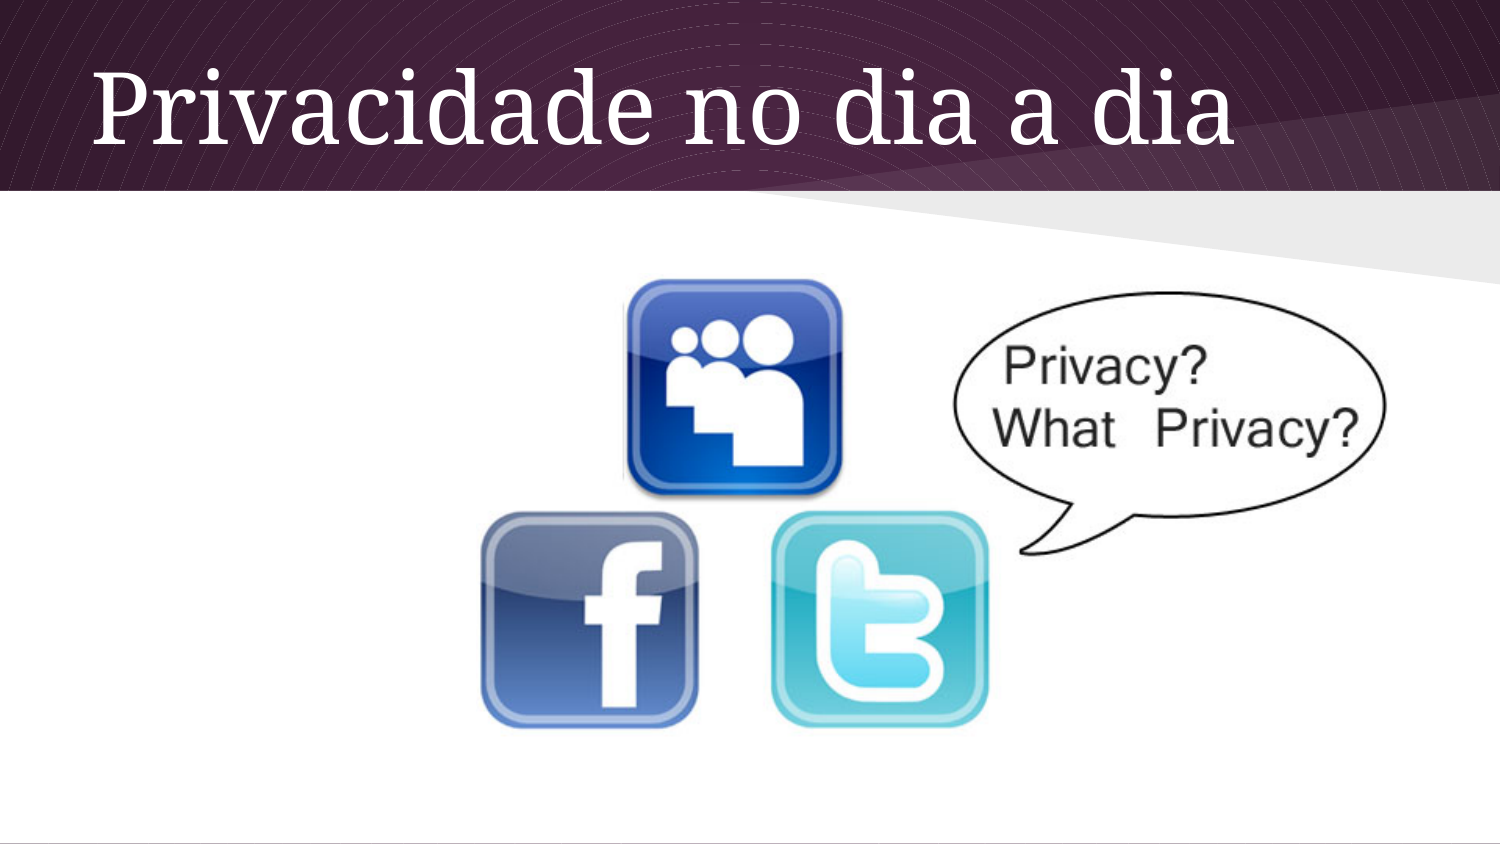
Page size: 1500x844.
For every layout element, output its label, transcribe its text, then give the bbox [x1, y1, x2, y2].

picture [475, 273, 1410, 743]
title Privacidade no dia a dia [75, 33, 1425, 175]
